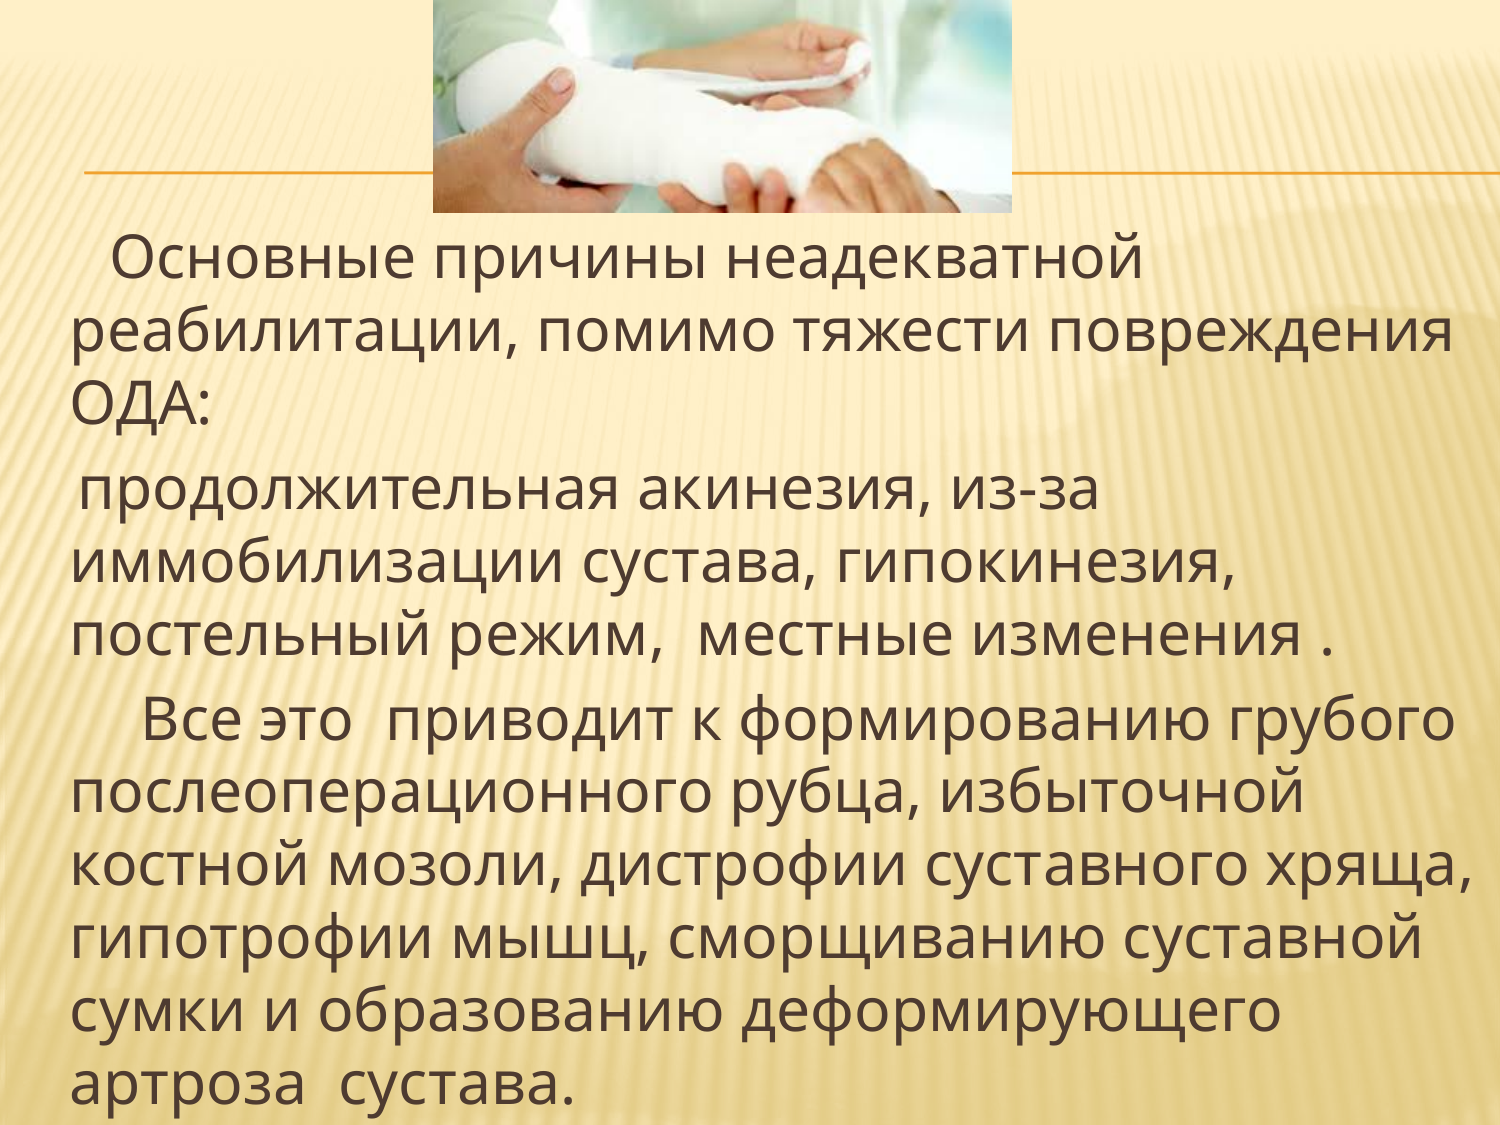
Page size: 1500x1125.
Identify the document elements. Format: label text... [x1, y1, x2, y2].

list Основные причины неадекватной реабилитации, помимо тяжести повреждения ОДА: продолжительная акинезия, из-за иммобилизации сустава, гипокинезия, постельный режим, местные изменения . Все это приводит к формированию грубого послеоперационного рубца, избыточной костной мозоли, дистрофии суставного хряща, гипотрофии мышц, сморщиванию суставной сумки и образованию деформирующего артроза сустава. [0, 210, 1500, 1125]
picture [433, 0, 1012, 213]
